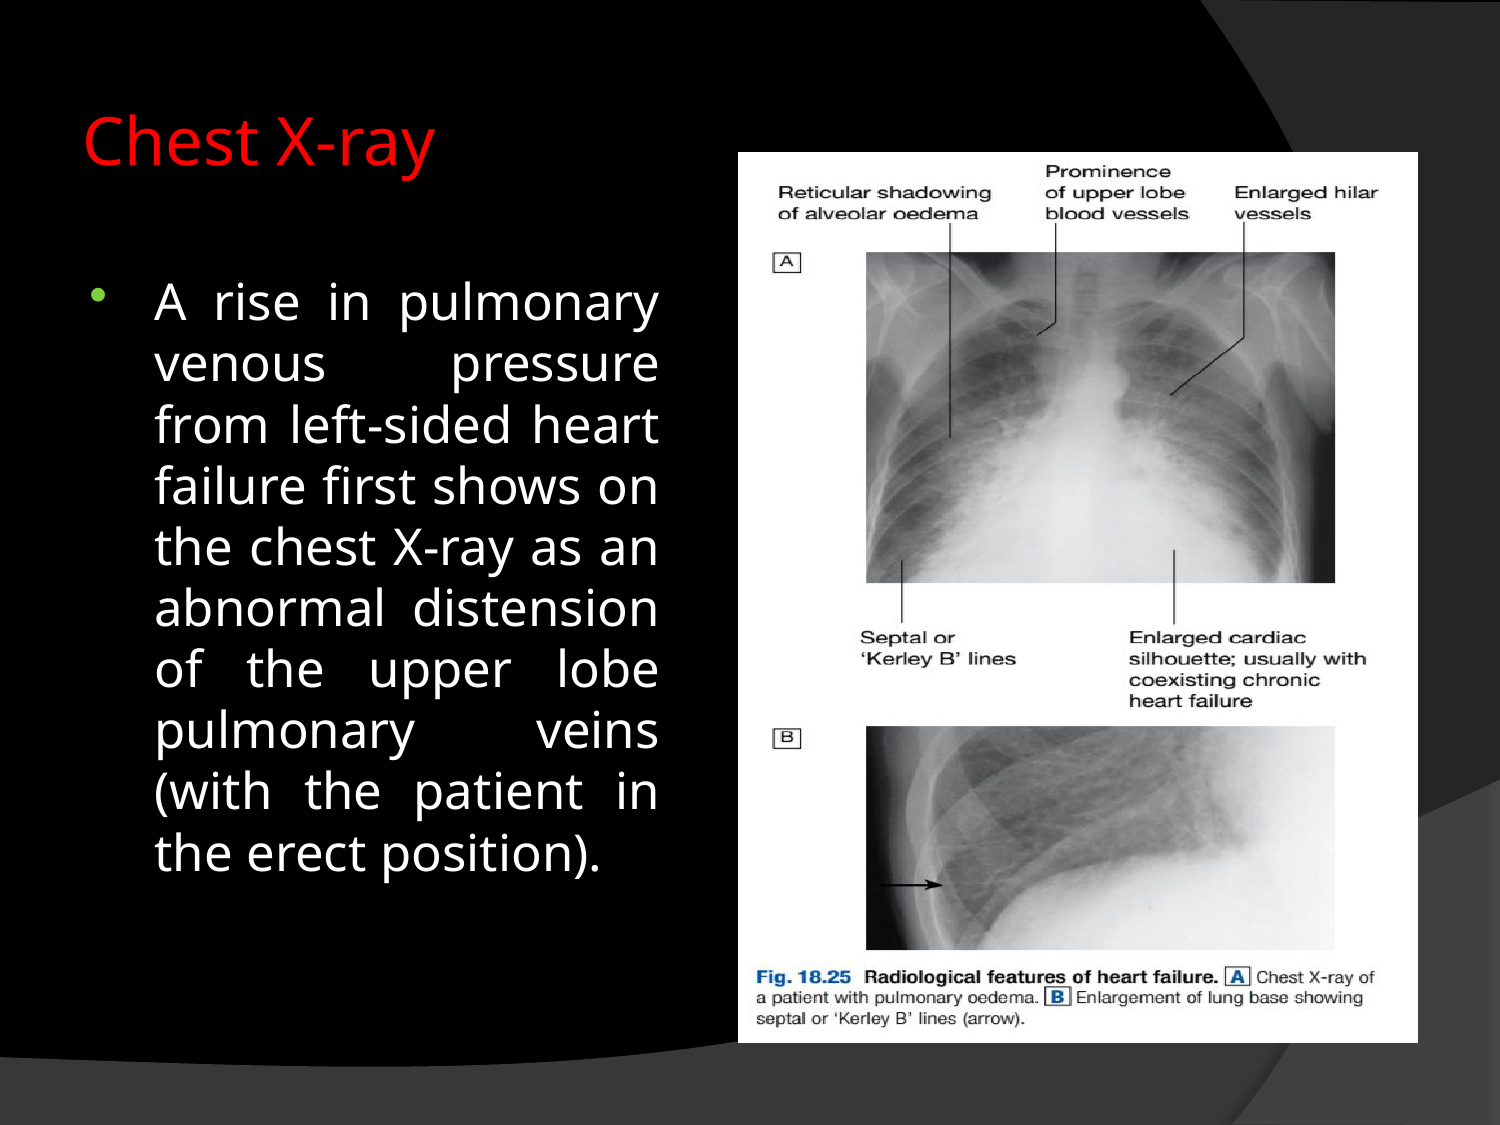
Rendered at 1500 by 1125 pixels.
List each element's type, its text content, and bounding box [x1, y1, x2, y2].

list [738, 152, 1419, 1044]
list A rise in pulmonary venous pressure from left-sided heart failure first shows on the chest X-ray as an abnormal distension of the upper lobe pulmonary veins (with the patient in the erect position). [75, 262, 675, 1005]
title Chest X-ray [75, 45, 1300, 233]
